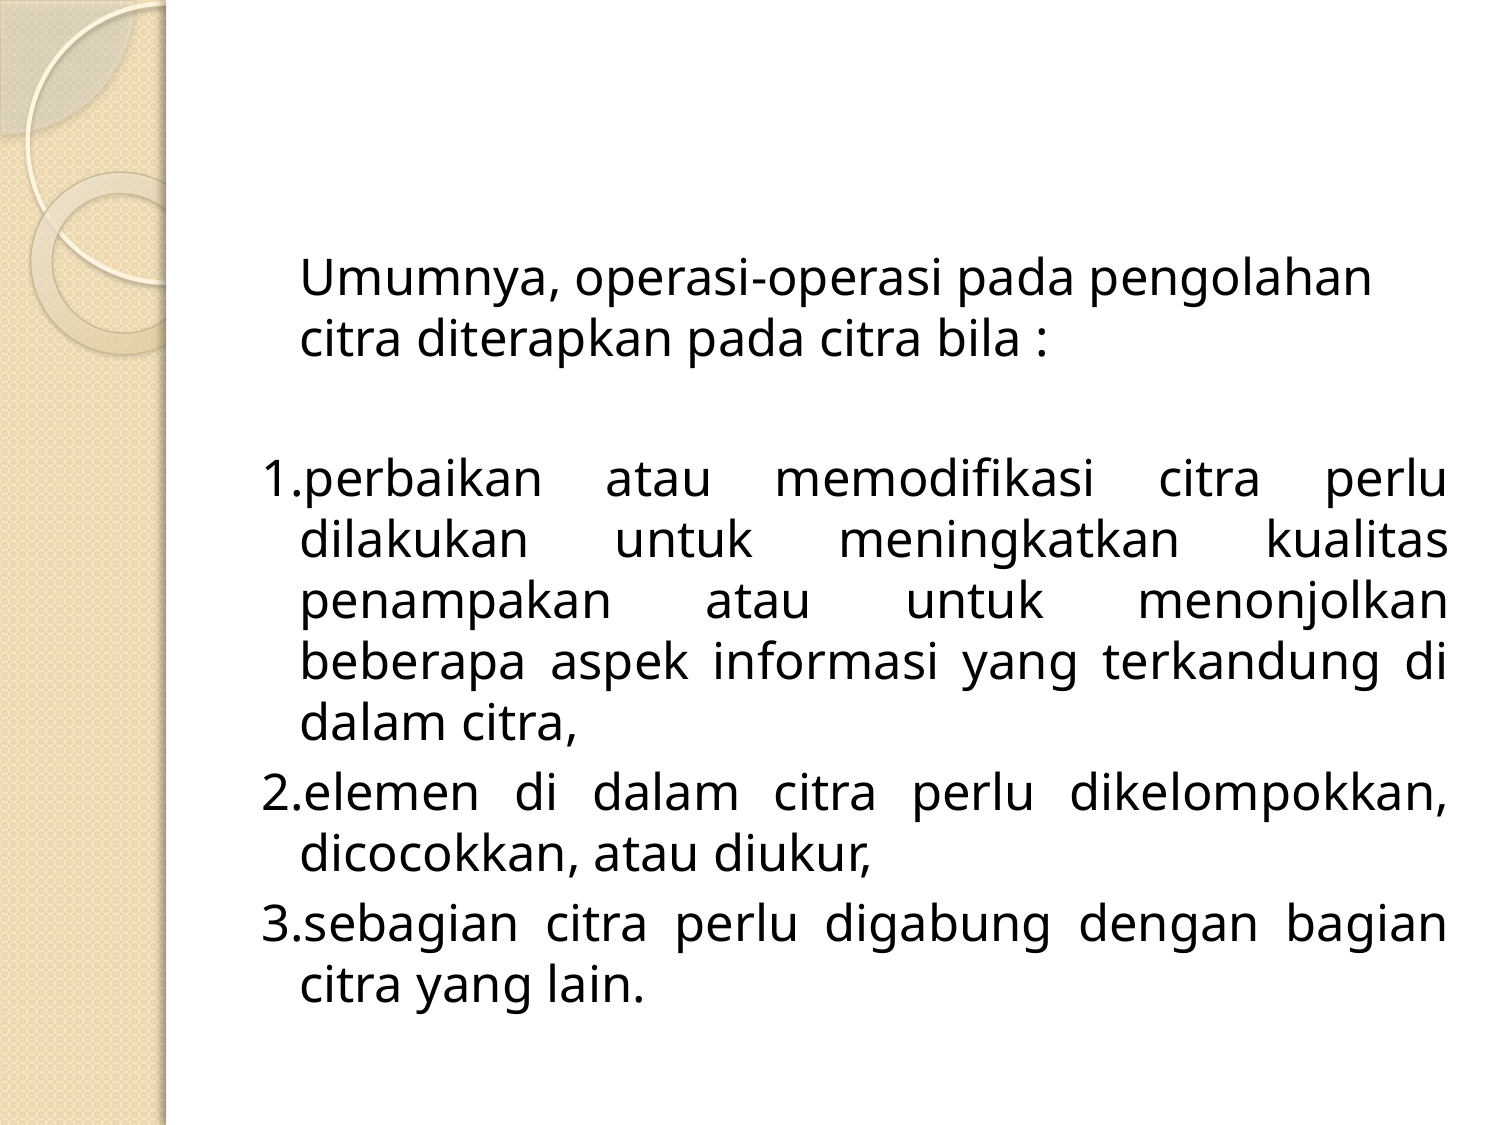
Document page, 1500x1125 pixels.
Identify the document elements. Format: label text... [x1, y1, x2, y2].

list Umumnya, operasi-operasi pada pengolahan citra diterapkan pada citra bila : 1.perbaikan atau memodifikasi citra perlu dilakukan untuk meningkatkan kualitas penampakan atau untuk menonjolkan beberapa aspek informasi yang terkandung di dalam citra, 2.elemen di dalam citra perlu dikelompokkan, dicocokkan, atau diukur, 3.sebagian citra perlu digabung dengan bagian citra yang lain. [235, 237, 1466, 1025]
